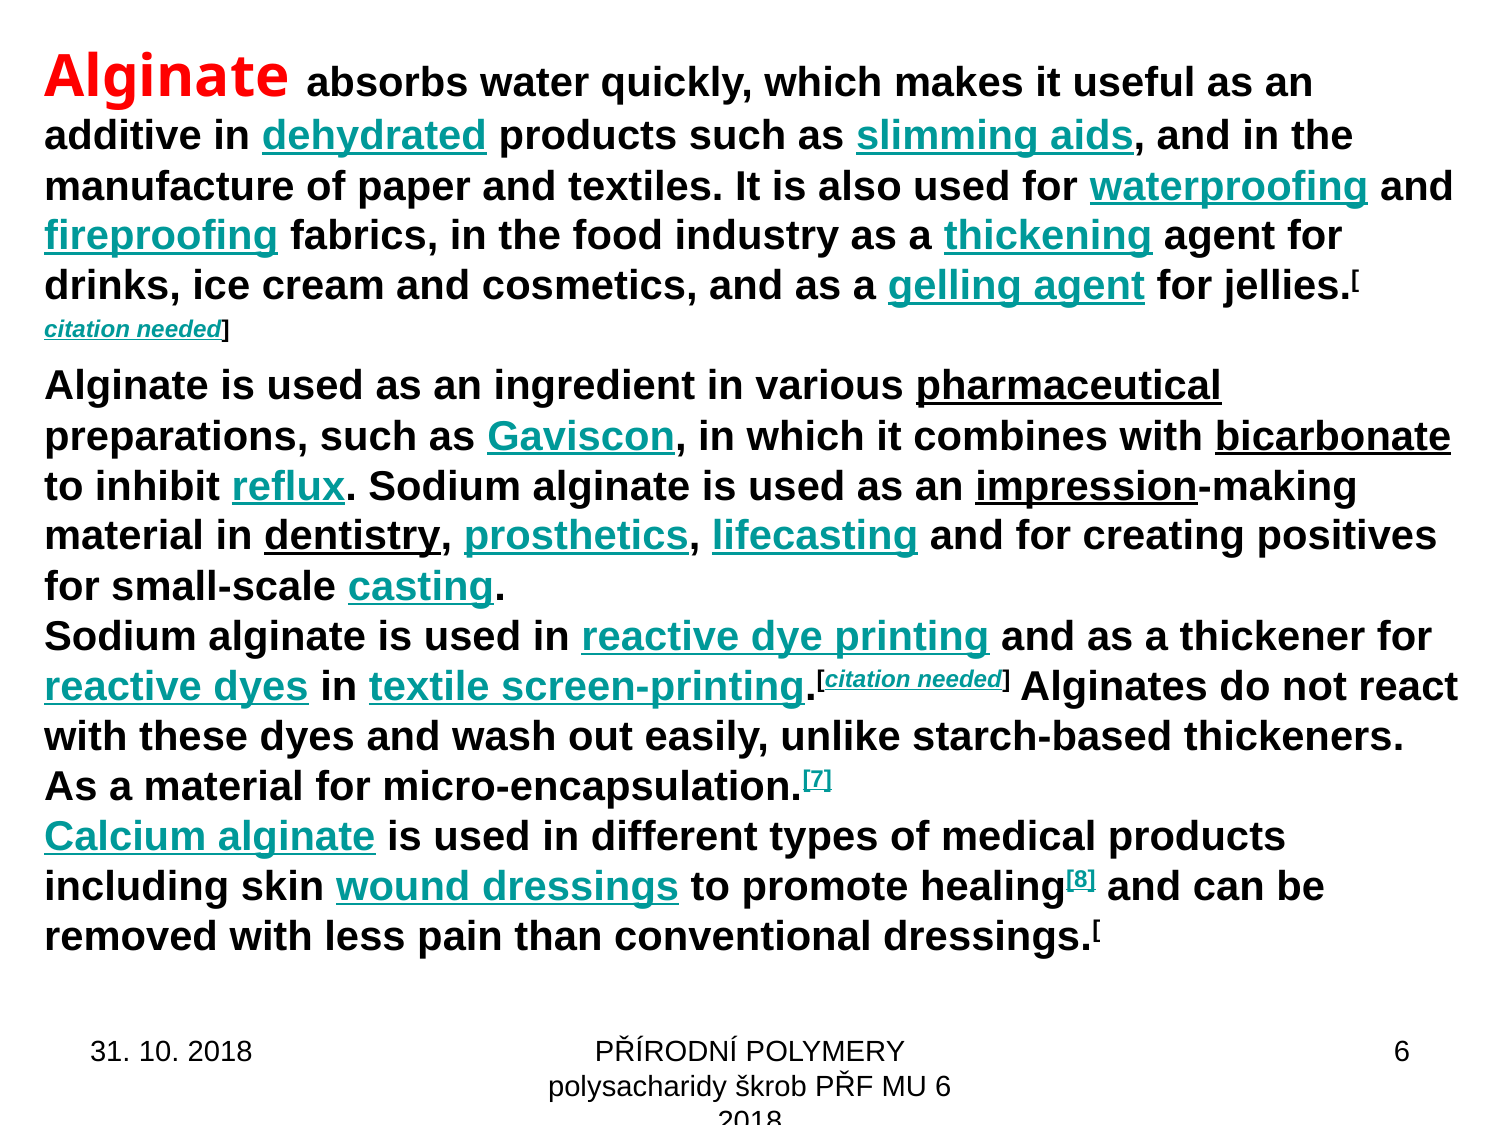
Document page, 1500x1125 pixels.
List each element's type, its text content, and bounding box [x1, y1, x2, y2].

slide_number 31. 10. 2018 [74, 1024, 426, 1103]
slide_number 6 [1074, 1024, 1426, 1103]
footer PŘÍRODNÍ POLYMERY polysacharidy škrob PŘF MU 6 2018 [512, 1024, 988, 1103]
text_box Alginate absorbs water quickly, which makes it useful as an additive in dehydrated products such as slimming aids, and in the manufacture of paper and textiles. It is also used for waterproofing and fireproofing fabrics, in the food industry as a thickening agent for drinks, ice cream and cosmetics, and as a gelling agent for jellies.[citation needed] Alginate is used as an ingredient in various pharmaceutical preparations, such as Gaviscon, in which it combines with bicarbonate to inhibit reflux. Sodium alginate is used as an impression-making material in dentistry, prosthetics, lifecasting and for creating positives for small-scale casting. Sodium alginate is used in reactive dye printing and as a thickener for reactive dyes in textile screen-printing.[citation needed] Alginates do not react with these dyes and wash out easily, unlike starch-based thickeners. As a material for micro-encapsulation.[7] Calcium alginate is used in different types of medical products including skin wound dressings to promote healing[8] and can be removed with less pain than conventional dressings.[ [29, 30, 1483, 966]
